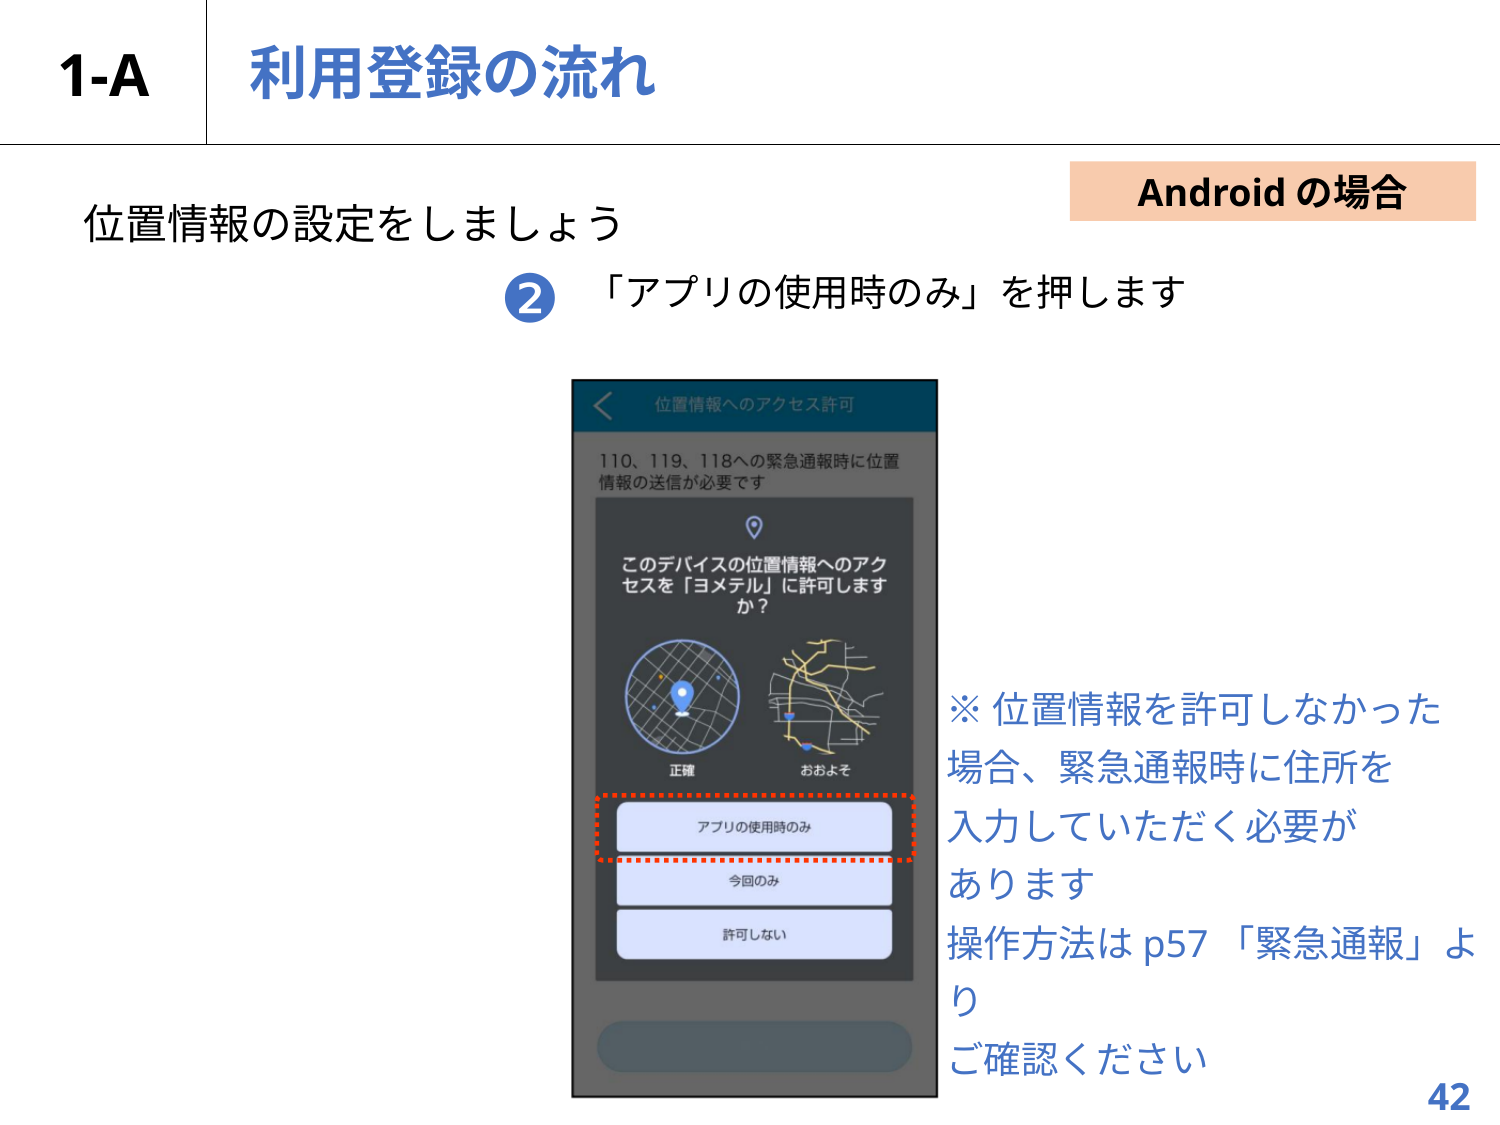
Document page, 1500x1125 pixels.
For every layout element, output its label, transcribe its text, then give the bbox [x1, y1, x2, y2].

text_box ❷ [486, 248, 563, 343]
picture [569, 376, 940, 1103]
text_box 位置情報の設定をしましょう [68, 175, 1432, 254]
text_box 42 [1402, 1065, 1497, 1125]
text_box 利用登録の流れ [230, 24, 1459, 119]
text_box Androidの場合 [1069, 161, 1477, 221]
title 1-A [0, 0, 207, 147]
text_box ※位置情報を許可しなかった 場合、緊急通報時に住所を 入力していただく必要が あります 操作方法はp57「緊急通報」より ご確認ください [946, 664, 1493, 1089]
text_box 「アプリの使用時のみ」を押します [571, 248, 1267, 322]
